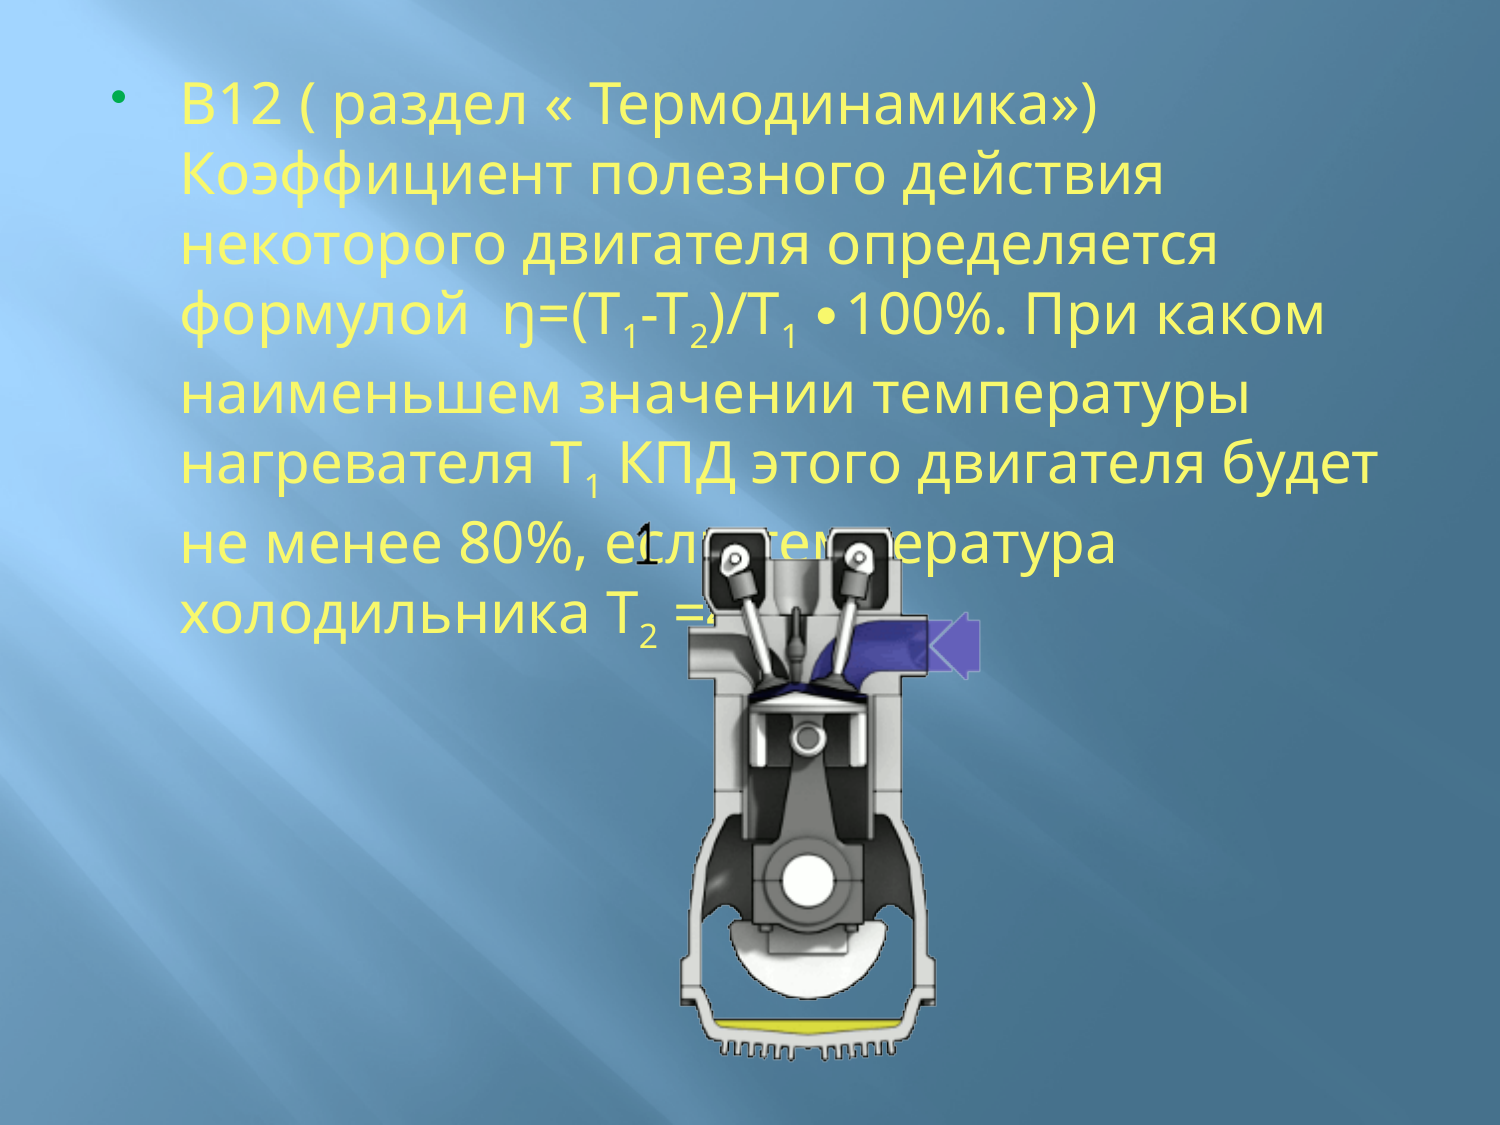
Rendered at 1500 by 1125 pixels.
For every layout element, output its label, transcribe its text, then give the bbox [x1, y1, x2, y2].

picture [585, 491, 1032, 1087]
list В12 ( раздел « Термодинамика») Коэффициент полезного действия некоторого двигателя определяется формулой ŋ=(Т1-Т2)/Т1 ∙100%. При каком наименьшем значении температуры нагревателя Т1 КПД этого двигателя будет не менее 80%, если температура холодильника Т2 =400 К. [75, 58, 1425, 1035]
